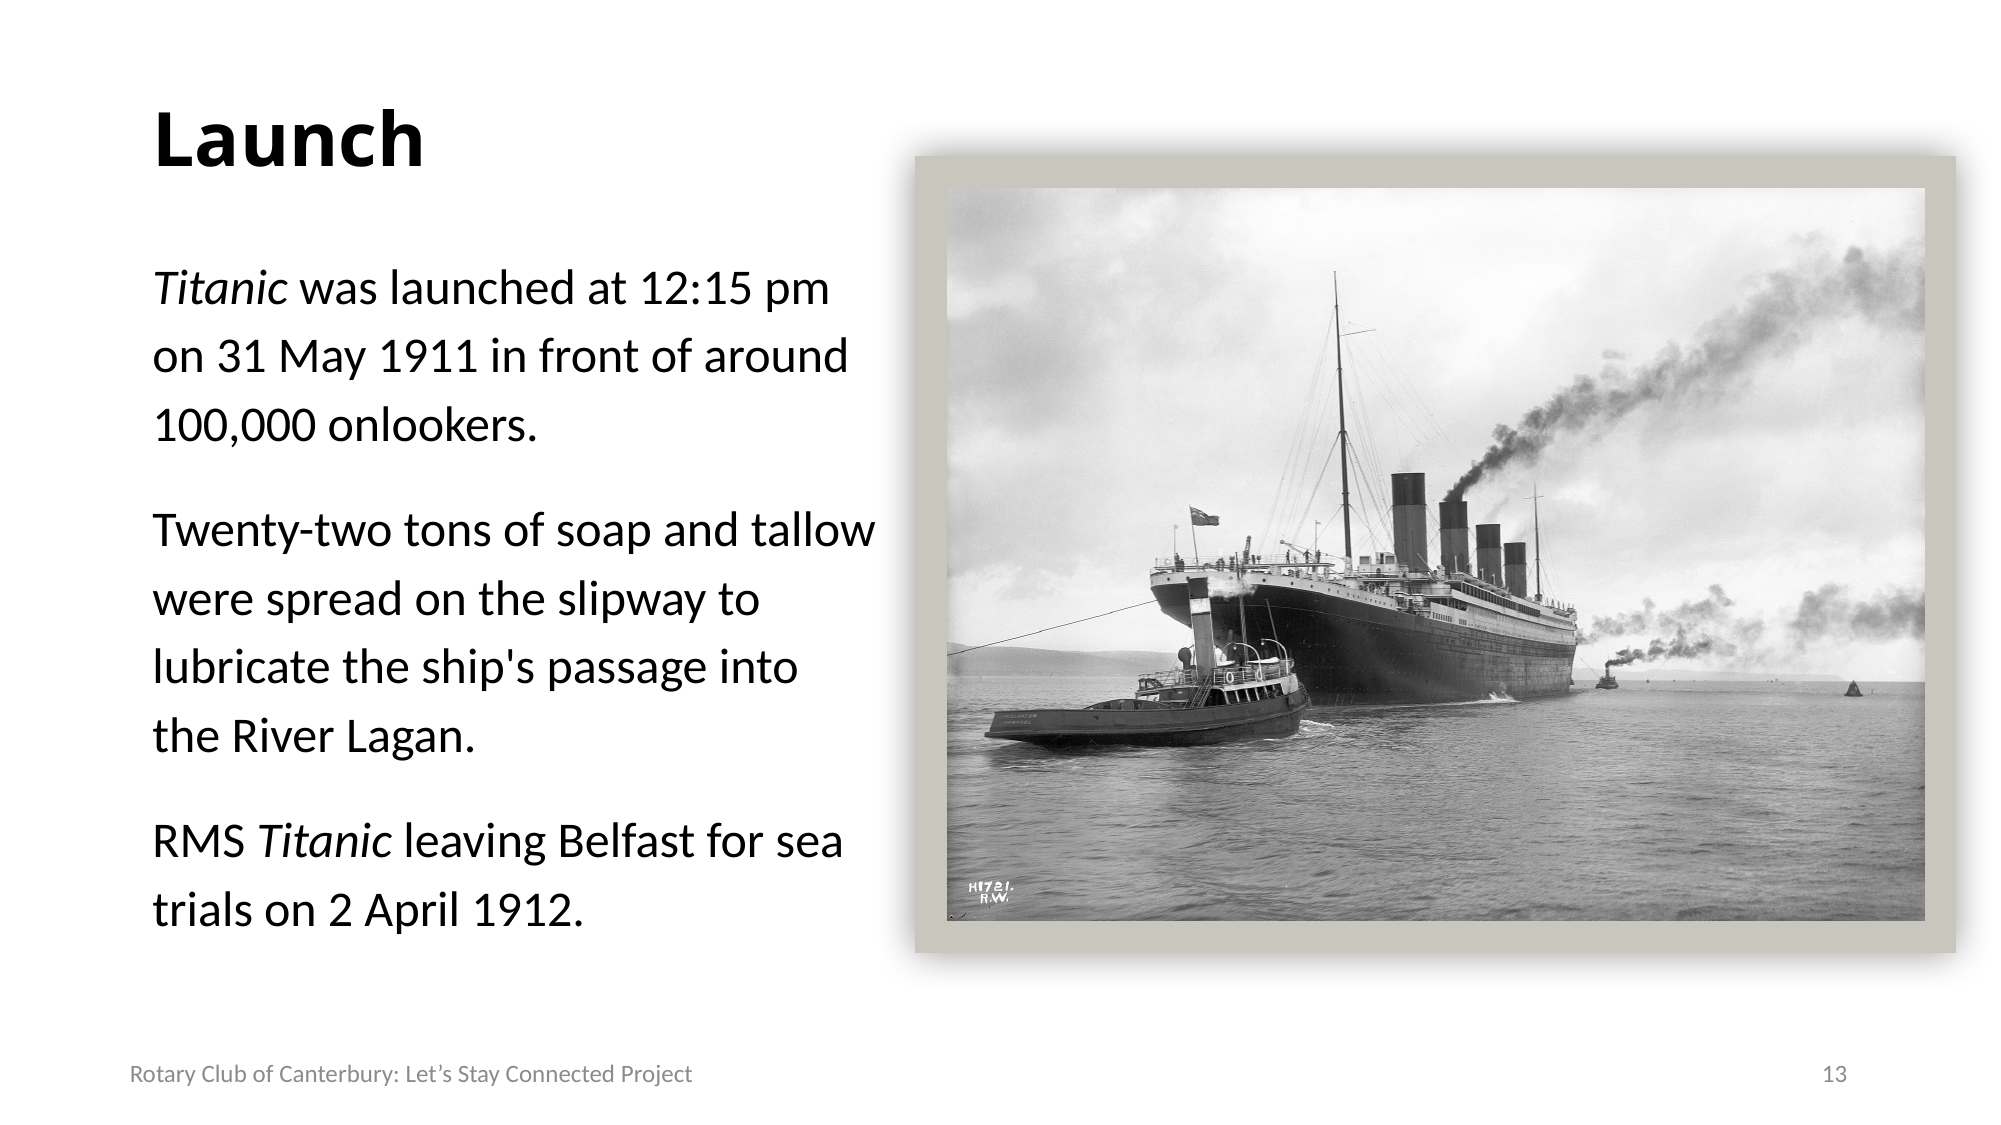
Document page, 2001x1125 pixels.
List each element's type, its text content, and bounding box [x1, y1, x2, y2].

footer Rotary Club of Canterbury: Let’s Stay Connected Project [114, 1042, 1162, 1103]
list Titanic was launched at 12:15 pm on 31 May 1911 in front of around 100,000 onlookers. Twenty-two tons of soap and tallow were spread on the slipway to lubricate the ship's passage into the River Lagan. RMS Titanic leaving Belfast for sea trials on 2 April 1912. [137, 238, 895, 954]
slide_number 13 [1412, 1042, 1863, 1103]
picture [946, 187, 1925, 922]
title Launch [137, 72, 1863, 213]
